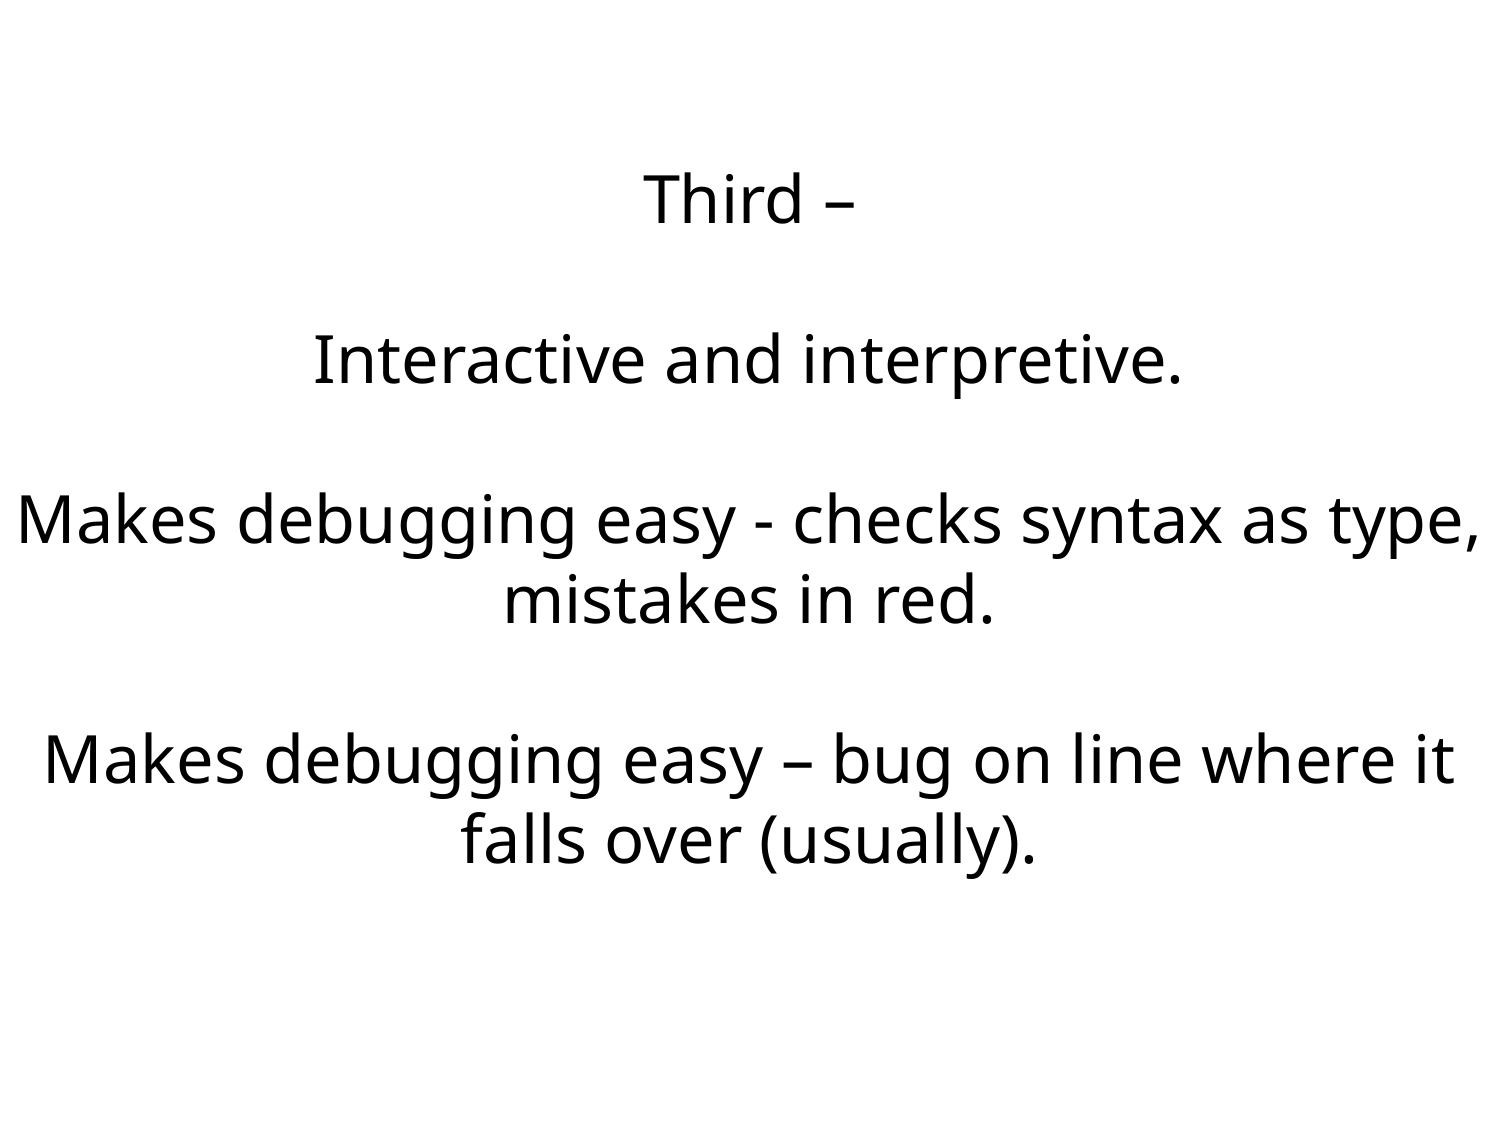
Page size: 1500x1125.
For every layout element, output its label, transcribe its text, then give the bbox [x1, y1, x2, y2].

text_box Third – Interactive and interpretive. Makes debugging easy - checks syntax as type, mistakes in red. Makes debugging easy – bug on line where it falls over (usually). [0, 149, 1500, 885]
